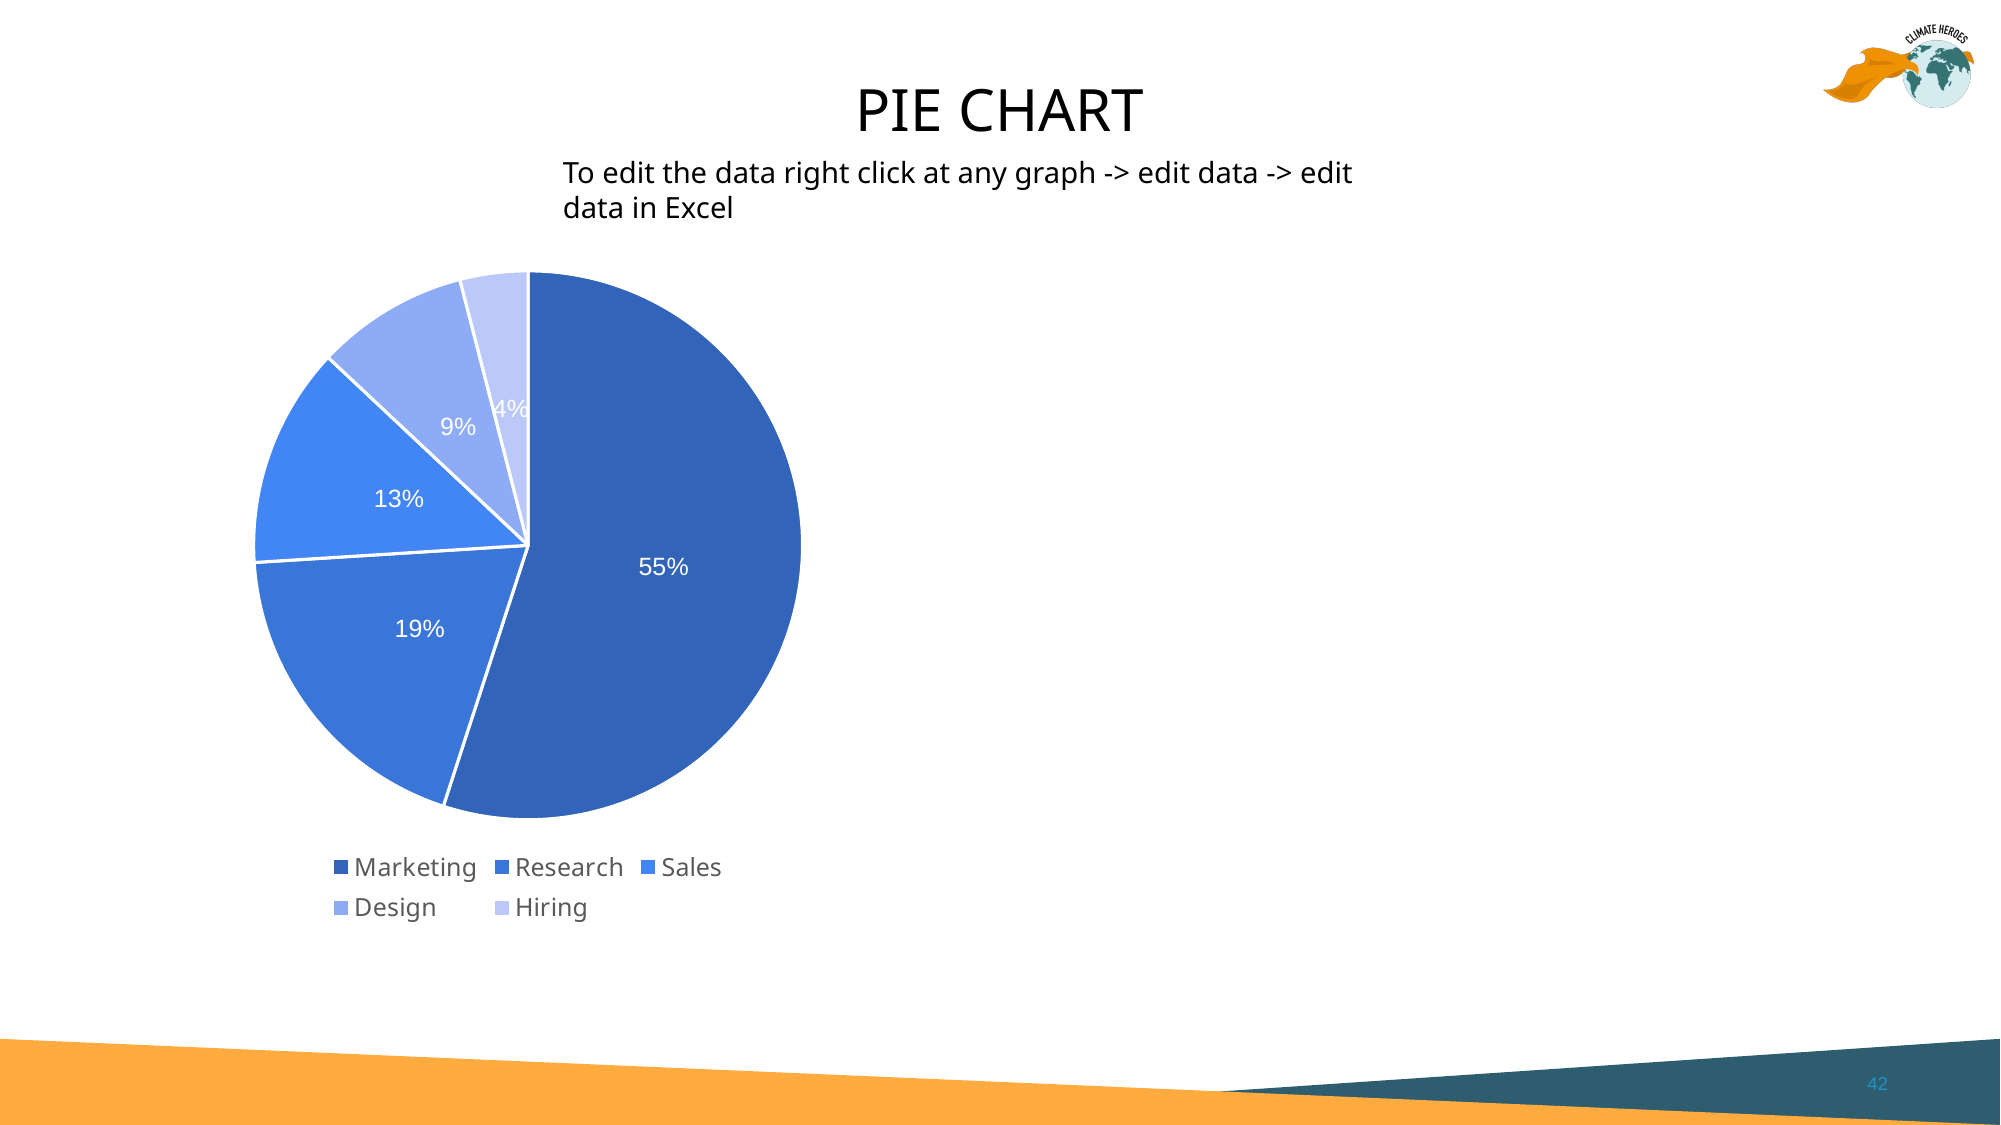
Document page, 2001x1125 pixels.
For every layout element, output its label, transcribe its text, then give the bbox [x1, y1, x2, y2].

text_box To edit the data right click at any graph -> edit data -> edit data in Excel [547, 146, 1425, 232]
title PIE CHART [0, 59, 2000, 166]
chart [140, 257, 916, 931]
slide_number ‹#› [1412, 1057, 1904, 1108]
picture [1823, 21, 1974, 59]
